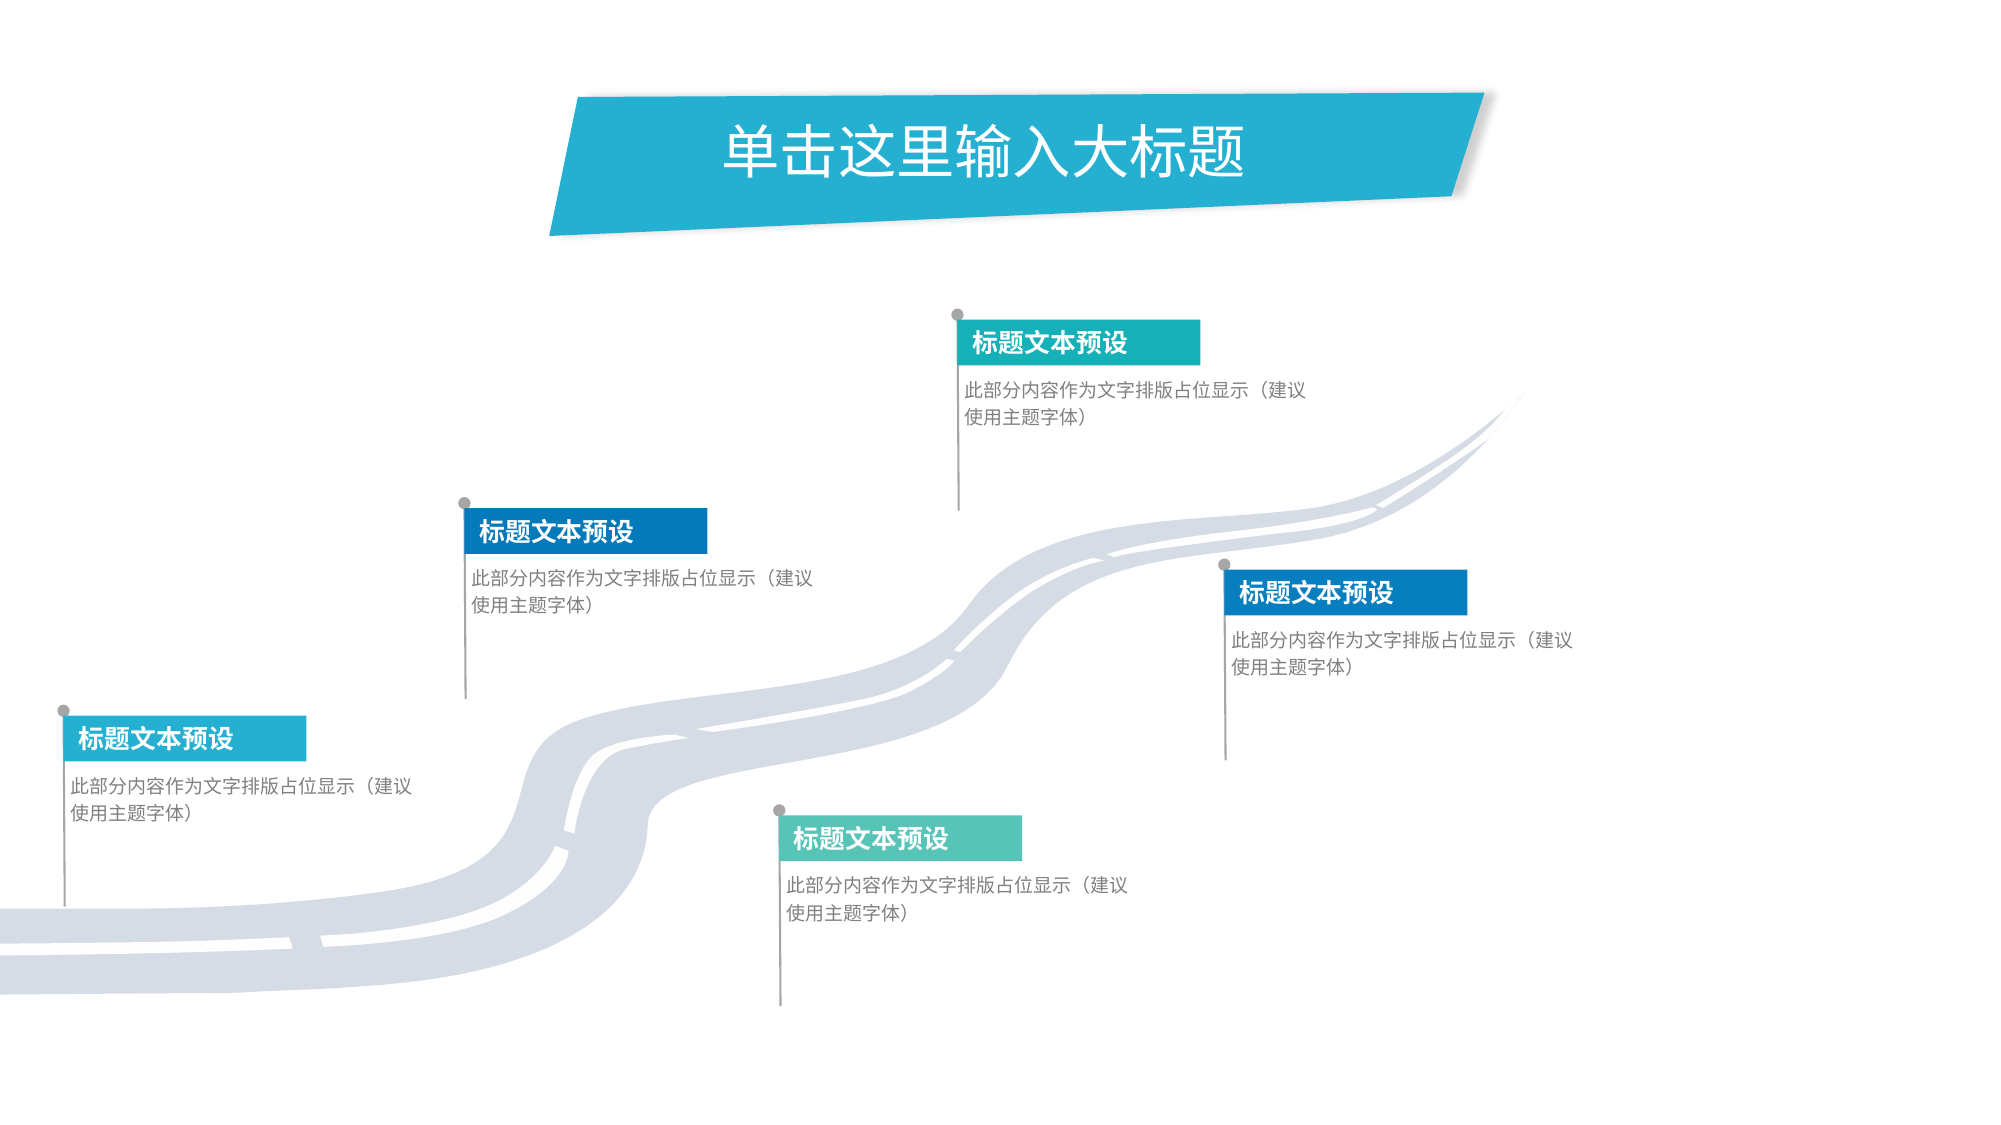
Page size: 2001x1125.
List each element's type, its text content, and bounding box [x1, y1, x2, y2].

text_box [779, 810, 1129, 1007]
text_box 单击这里输入大标题 [706, 108, 1261, 193]
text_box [0, 392, 1525, 995]
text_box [464, 503, 814, 699]
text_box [1224, 564, 1574, 761]
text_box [63, 710, 413, 907]
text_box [957, 314, 1307, 511]
